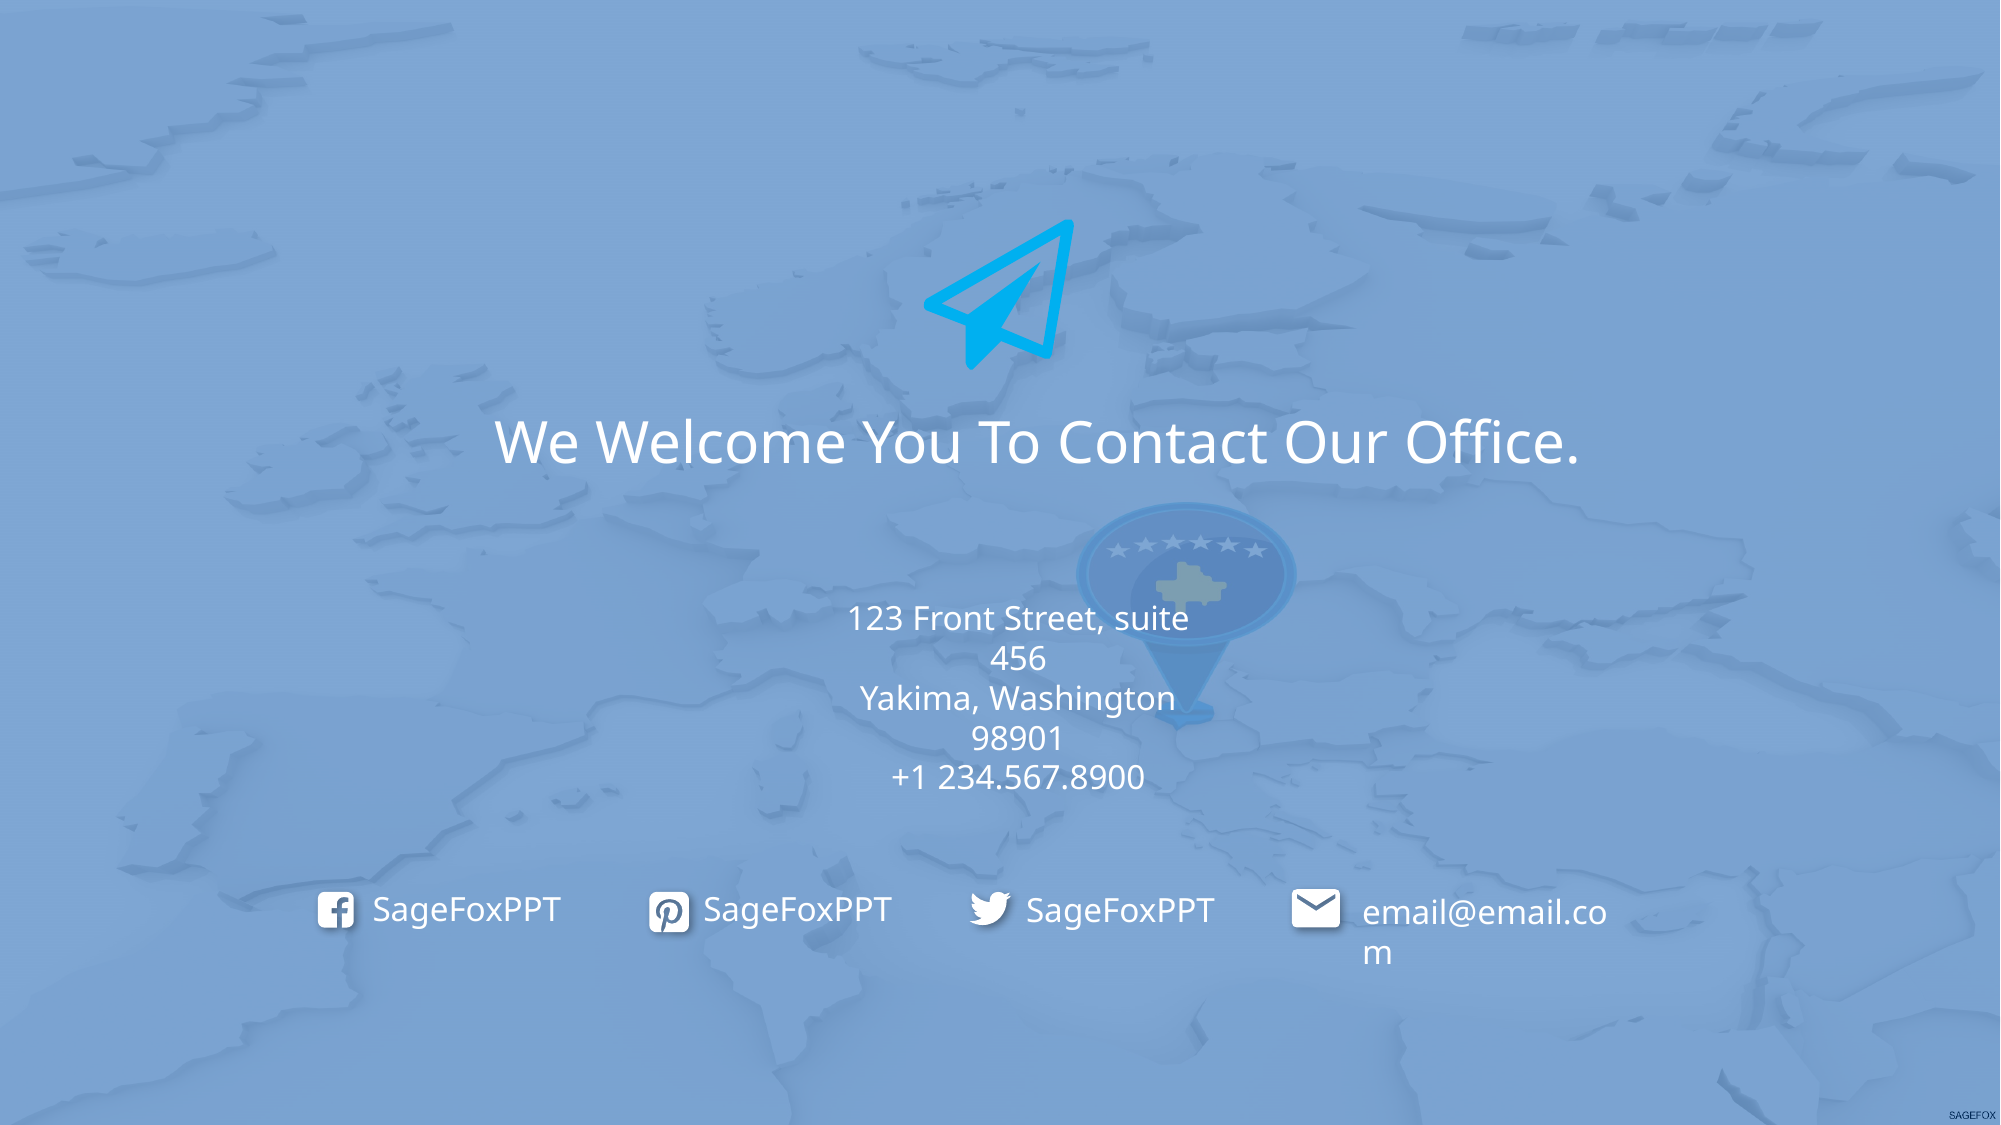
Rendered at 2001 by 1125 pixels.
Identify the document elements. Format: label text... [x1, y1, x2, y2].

text_box email@email.com [1347, 884, 1649, 979]
text_box [1291, 889, 1340, 928]
text_box [317, 891, 354, 928]
text_box SageFoxPPT [357, 880, 598, 936]
text_box We Welcome You To Contact Our Office. [477, 398, 1598, 483]
text_box 123 Front Street, suite 456 Yakima, Washington 98901 +1 234.567.8900 [808, 589, 1229, 804]
text_box SageFoxPPT [1011, 881, 1252, 937]
text_box [649, 891, 688, 933]
text_box [969, 891, 1011, 926]
text_box [923, 219, 1074, 370]
text_box SageFoxPPT [688, 880, 929, 936]
text_box [0, 0, 2000, 1125]
